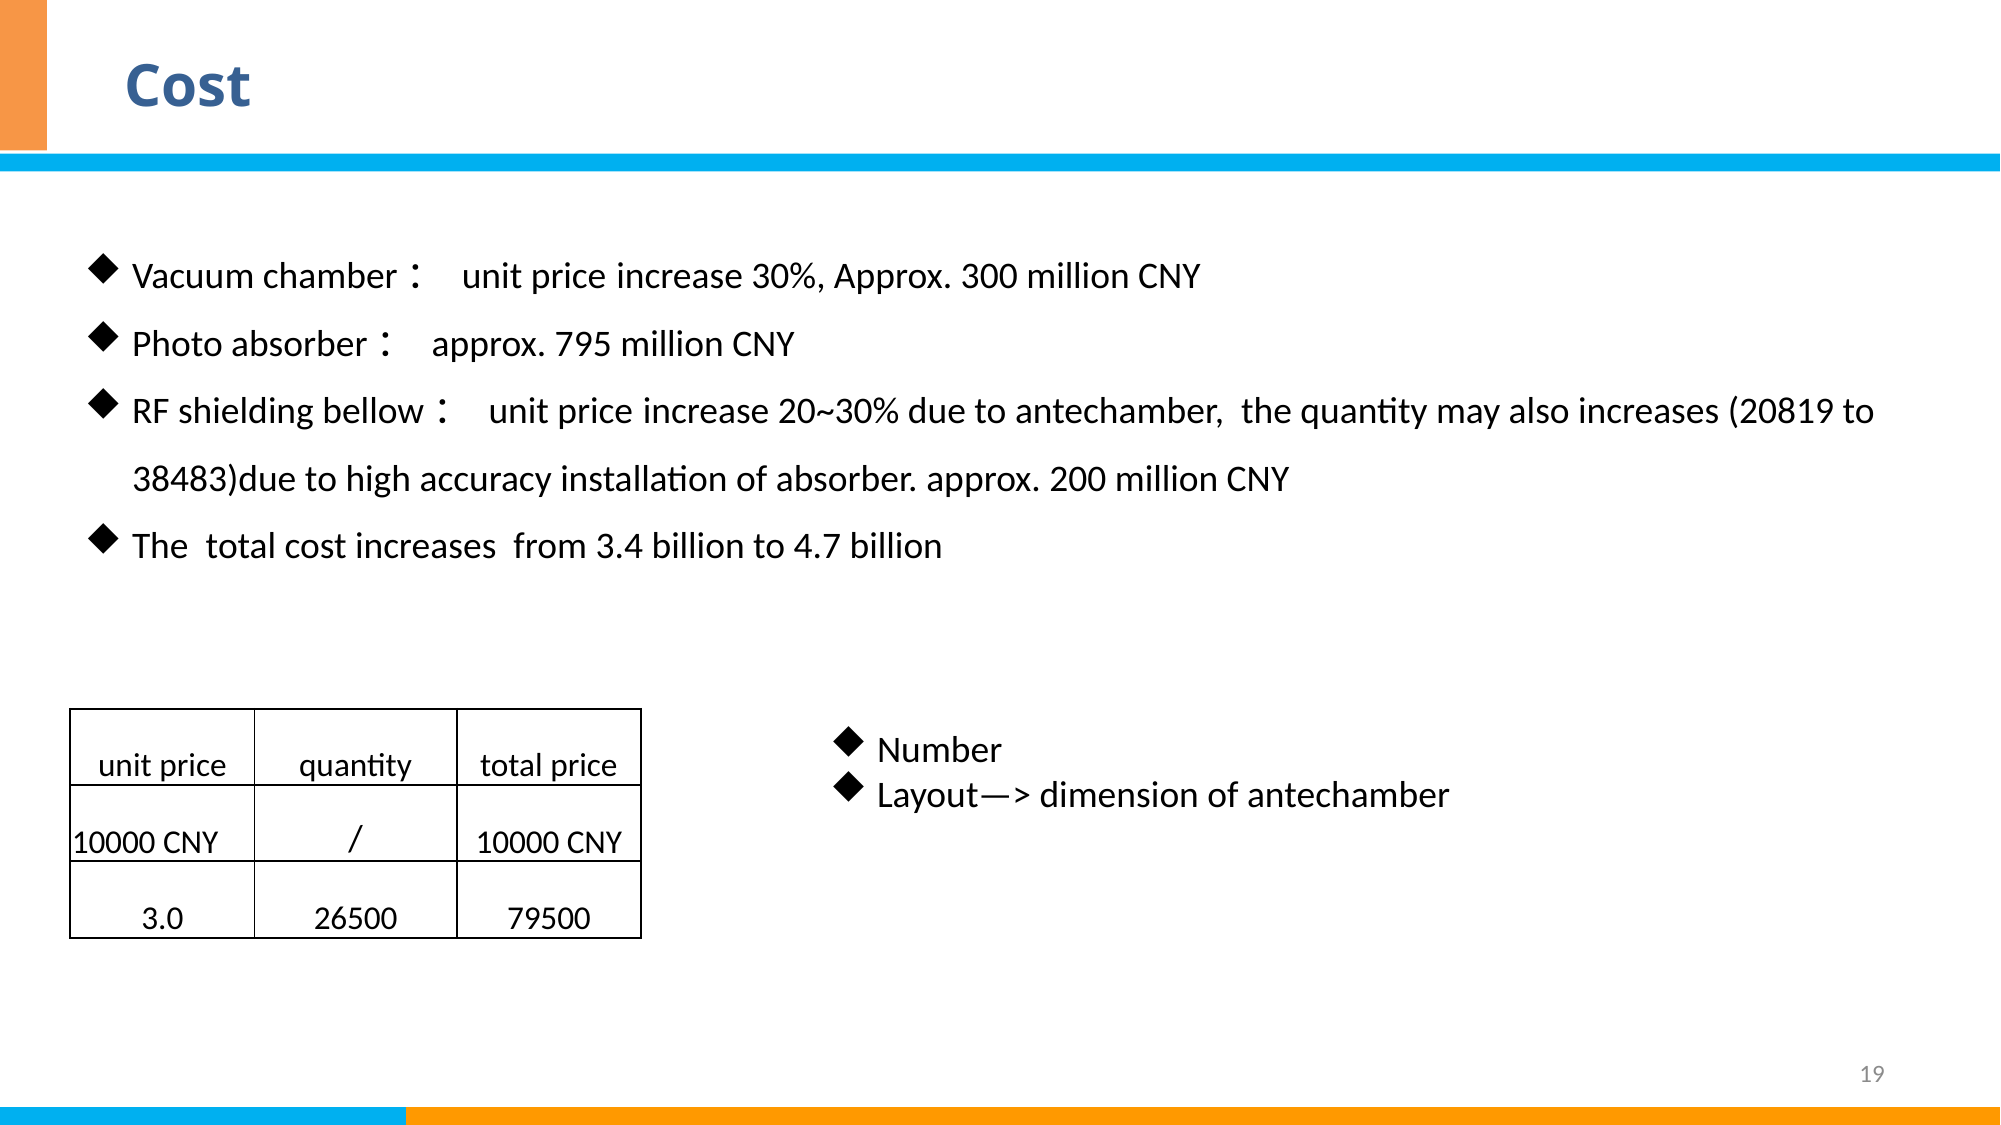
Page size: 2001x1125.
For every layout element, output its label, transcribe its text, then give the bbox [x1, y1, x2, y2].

table_cell 26500 [255, 862, 456, 937]
table_cell 10000 CNY [458, 786, 640, 860]
slide_number 19 [1433, 1042, 1900, 1103]
table_header total price [458, 710, 640, 784]
table_cell 10000 CNY [71, 786, 254, 860]
title Cost [109, 23, 1875, 143]
table_header quantity [255, 710, 456, 784]
table_cell 79500 [458, 862, 640, 937]
table_header unit price [71, 710, 254, 784]
text_box Vacuum chamber： unit price increase 30%, Approx. 300 million CNY Photo absorber： approx. 795 million CNY RF shielding bellow： unit price increase 20~30% due to antechamber, the quantity may also increases (20819 to 38483)due to high accuracy installation of absorber. approx. 200 million CNY The total cost increases from 3.4 billion to 4.7 billion [70, 221, 1969, 574]
table_cell 3.0 [71, 862, 254, 937]
text_box Number Layout—> dimension of antechamber [815, 717, 1550, 822]
table_cell / [255, 786, 456, 860]
